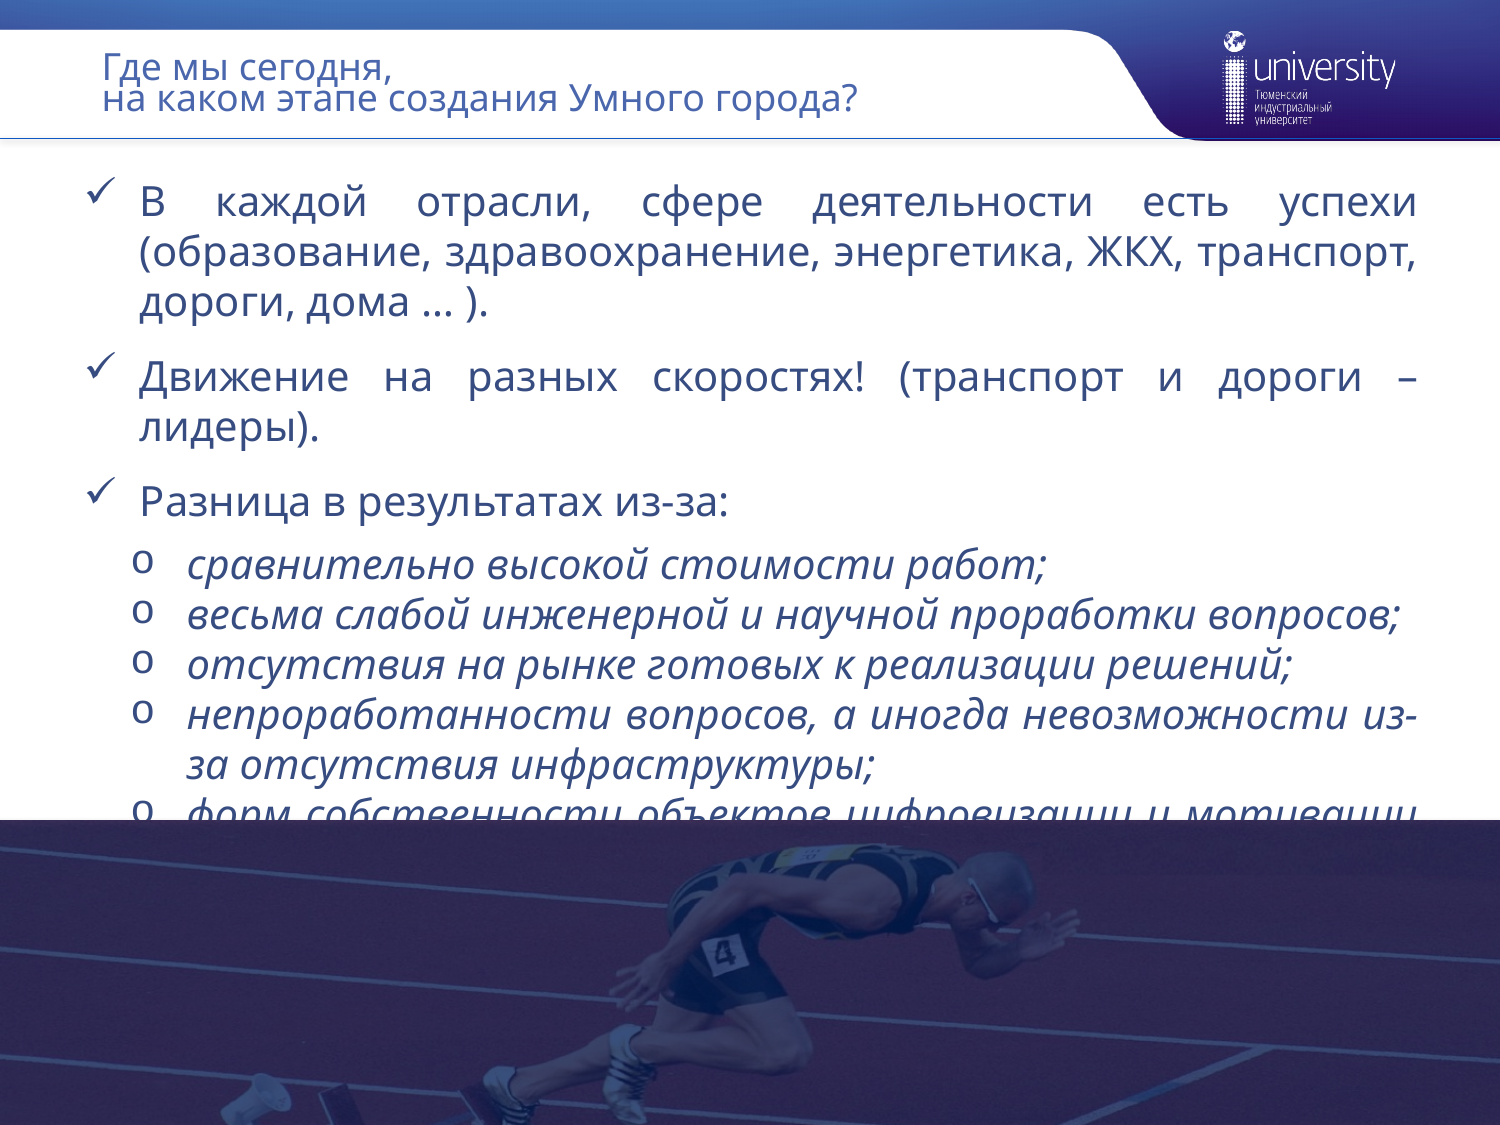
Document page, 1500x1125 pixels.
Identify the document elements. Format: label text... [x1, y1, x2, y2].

title Где мы сегодня, на каком этапе создания Умного города? [86, 34, 1202, 136]
picture [0, 819, 1500, 1125]
text_box В каждой отрасли, сфере деятельности есть успехи (образование, здравоохранение, энергетика, ЖКХ, транспорт, дороги, дома … ). Движение на разных скоростях! (транспорт и дороги – лидеры). Разница в результатах из-за: сравнительно высокой стоимости работ; весьма слабой инженерной и научной проработки вопросов; отсутствия на рынке готовых к реализации решений; непроработанности вопросов, а иногда невозможности из-за отсутствия инфраструктуры; форм собственности объектов цифровизации и мотивации собственников. [68, 167, 1434, 817]
picture [0, 0, 1500, 138]
